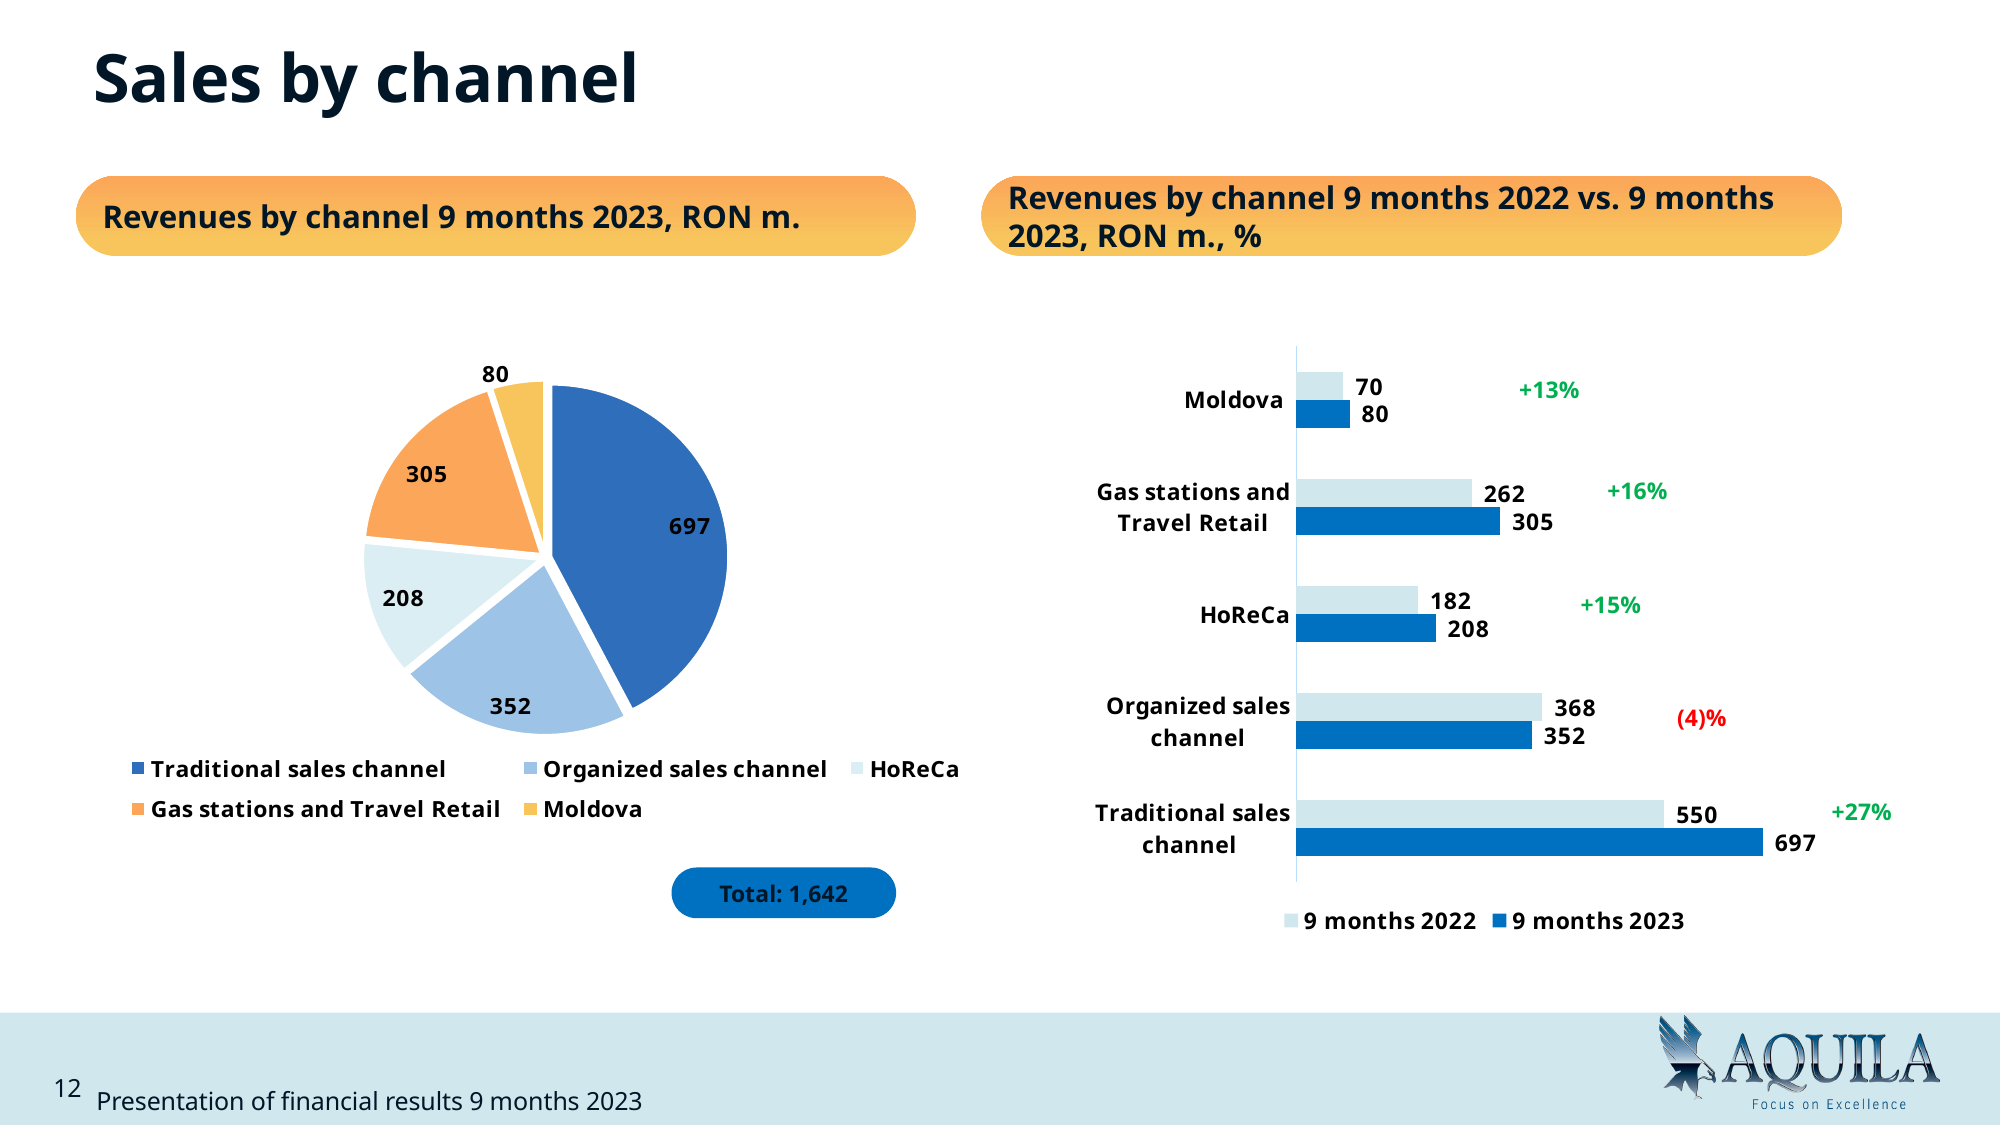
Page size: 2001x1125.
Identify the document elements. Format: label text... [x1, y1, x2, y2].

text_box Revenues by channel 9 months 2023, RON m. [74, 174, 917, 258]
text_box Sales by channel [89, 42, 1459, 189]
text_box Revenues by channel 9 months 2022 vs. 9 months 2023, RON m., % [980, 174, 1844, 258]
picture [1659, 1015, 1940, 1116]
text_box [0, 1011, 2000, 1125]
chart [18, 343, 1000, 848]
chart [1048, 306, 1922, 943]
text_box 12 [32, 1065, 483, 1125]
text_box Total: 1,642 [670, 866, 898, 920]
text_box Presentation of financial results 9 months 2023 [88, 1070, 918, 1118]
